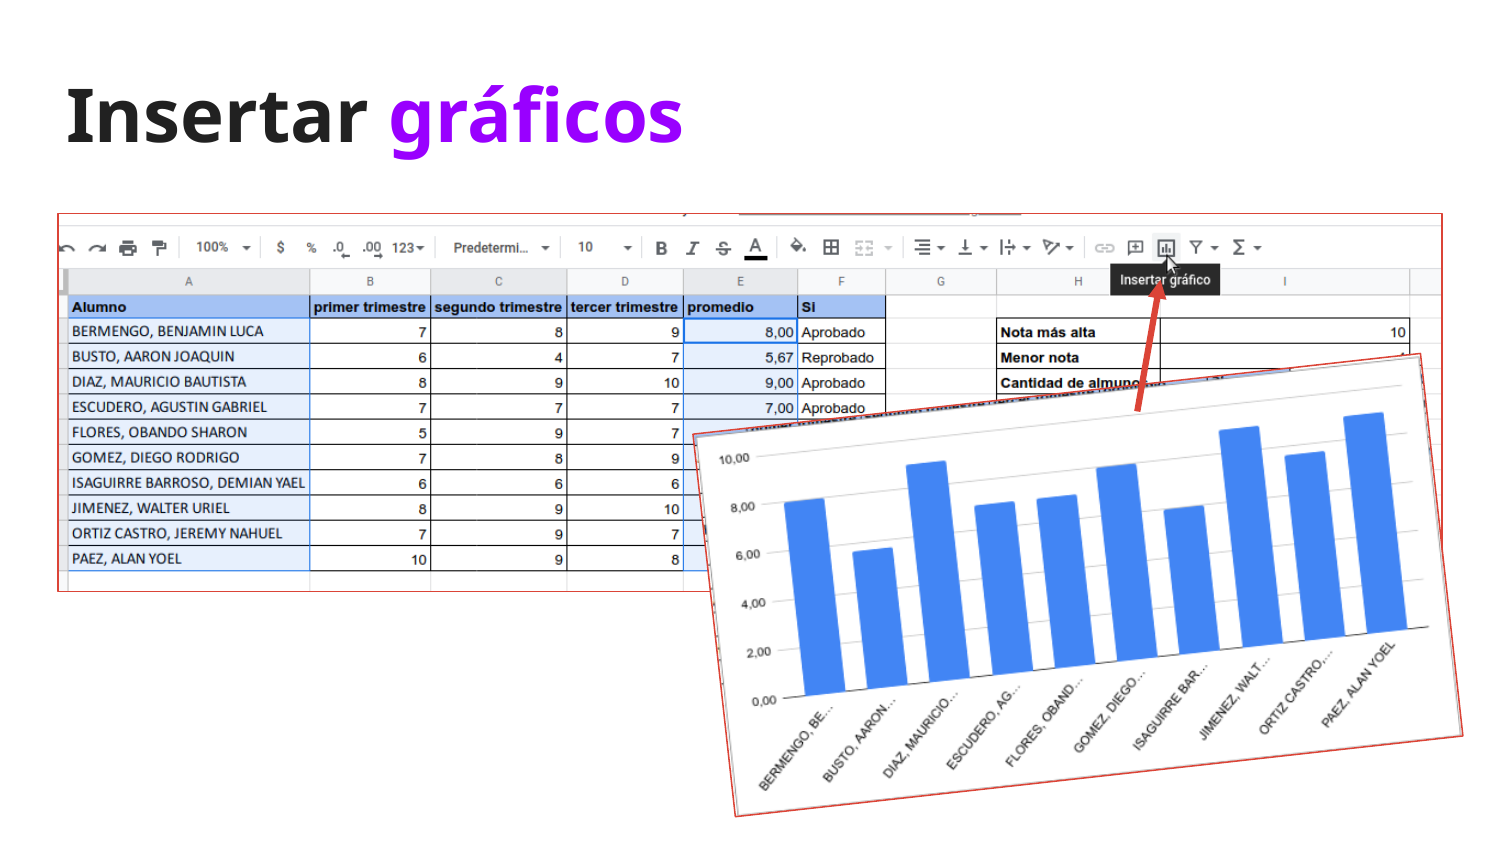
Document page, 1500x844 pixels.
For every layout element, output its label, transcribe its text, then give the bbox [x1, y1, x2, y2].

picture [58, 213, 1461, 815]
title Insertar gráficos [51, 48, 1449, 180]
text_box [1137, 279, 1161, 412]
